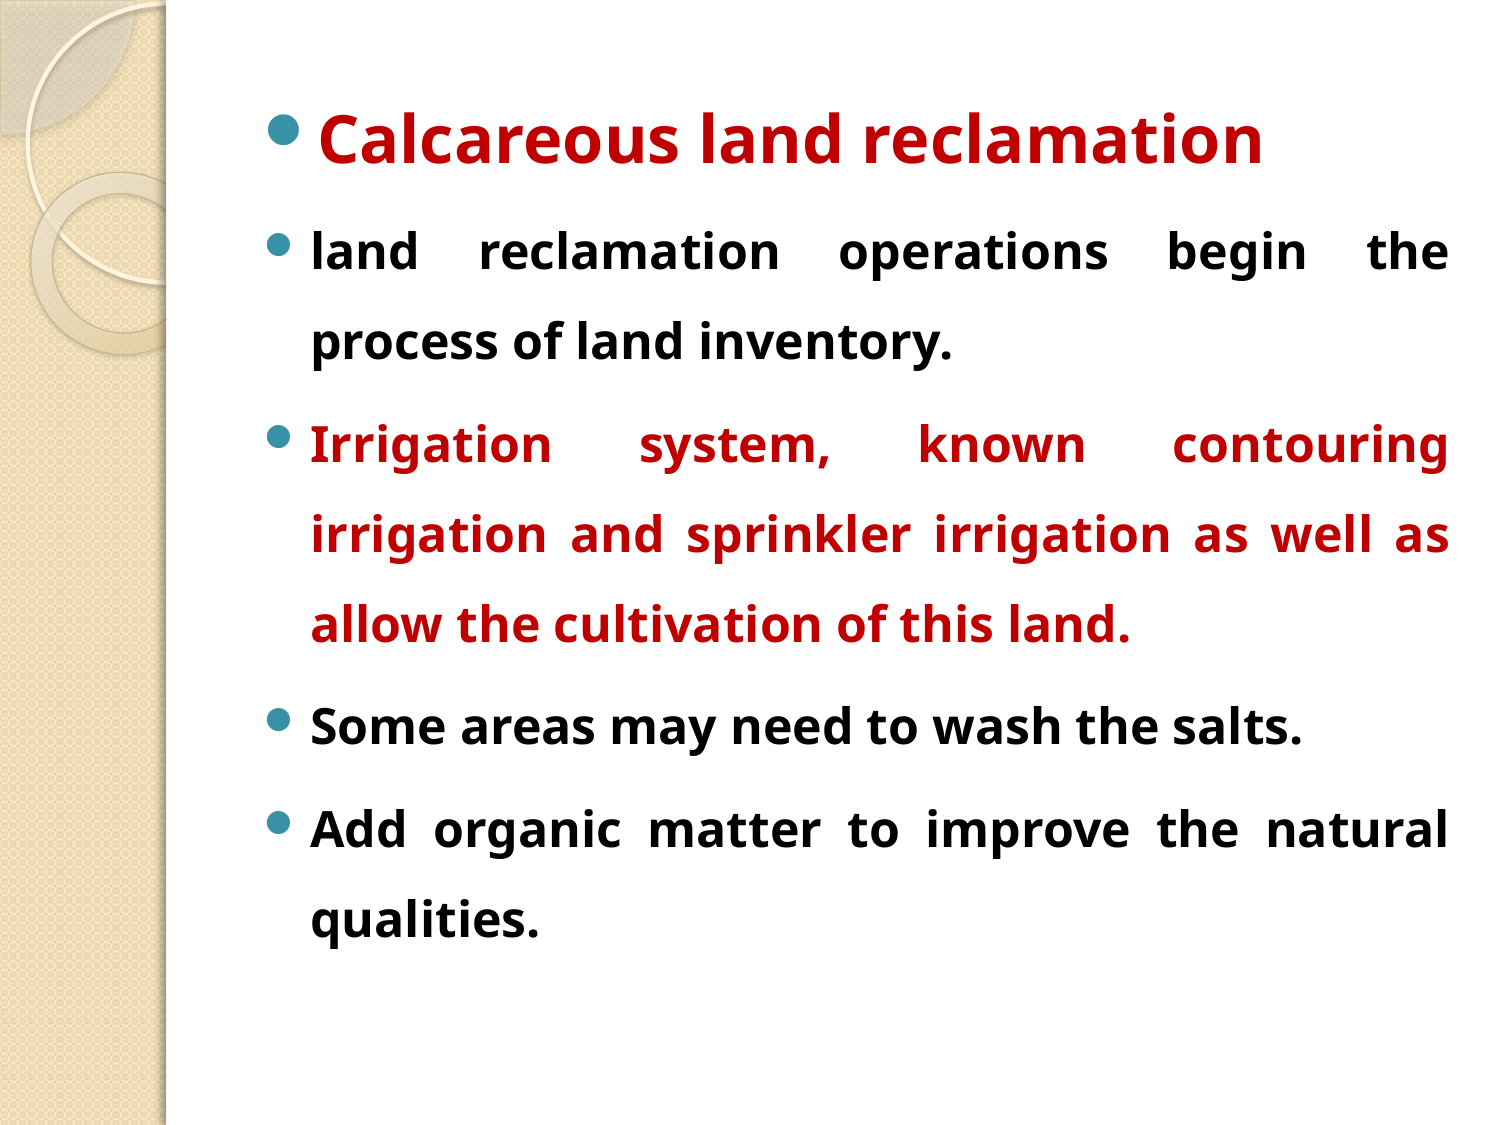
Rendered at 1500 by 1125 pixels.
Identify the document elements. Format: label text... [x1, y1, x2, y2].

list Calcareous land reclamation land reclamation operations begin the process of land inventory. Irrigation system, known contouring irrigation and sprinkler irrigation as well as allow the cultivation of this land. Some areas may need to wash the salts. Add organic matter to improve the natural qualities. [235, 90, 1466, 1025]
